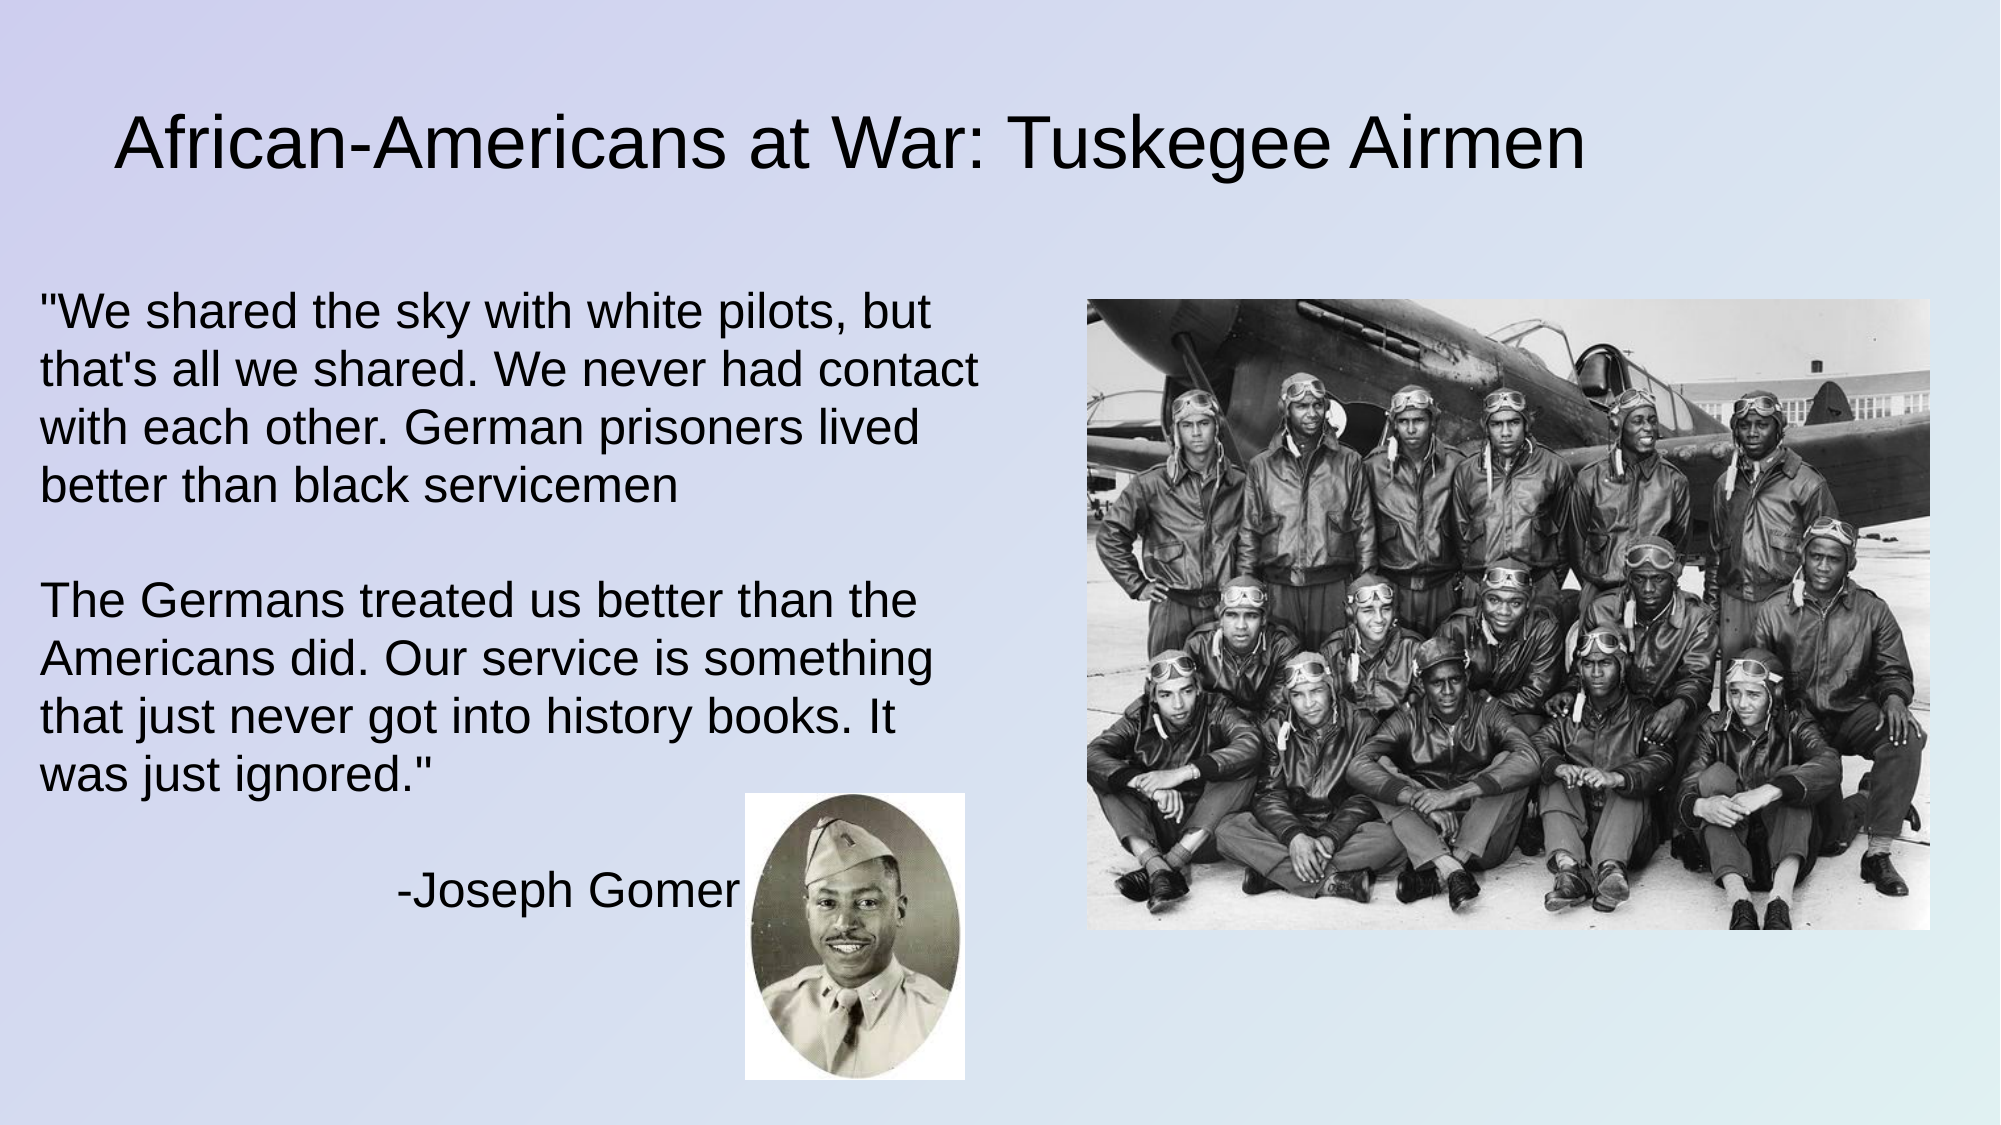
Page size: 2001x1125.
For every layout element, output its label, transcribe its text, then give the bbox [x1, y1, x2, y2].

list "We shared the sky with white pilots, but that's all we shared. We never had contact with each other. German prisoners lived better than black servicemen The Germans treated us better than the Americans did. Our service is something that just never got into history books. It was just ignored." -Joseph Gomer [24, 212, 1050, 1125]
picture [745, 792, 965, 1081]
title African-Americans at War: Tuskegee Airmen [99, 45, 1900, 233]
picture [1087, 299, 1930, 931]
